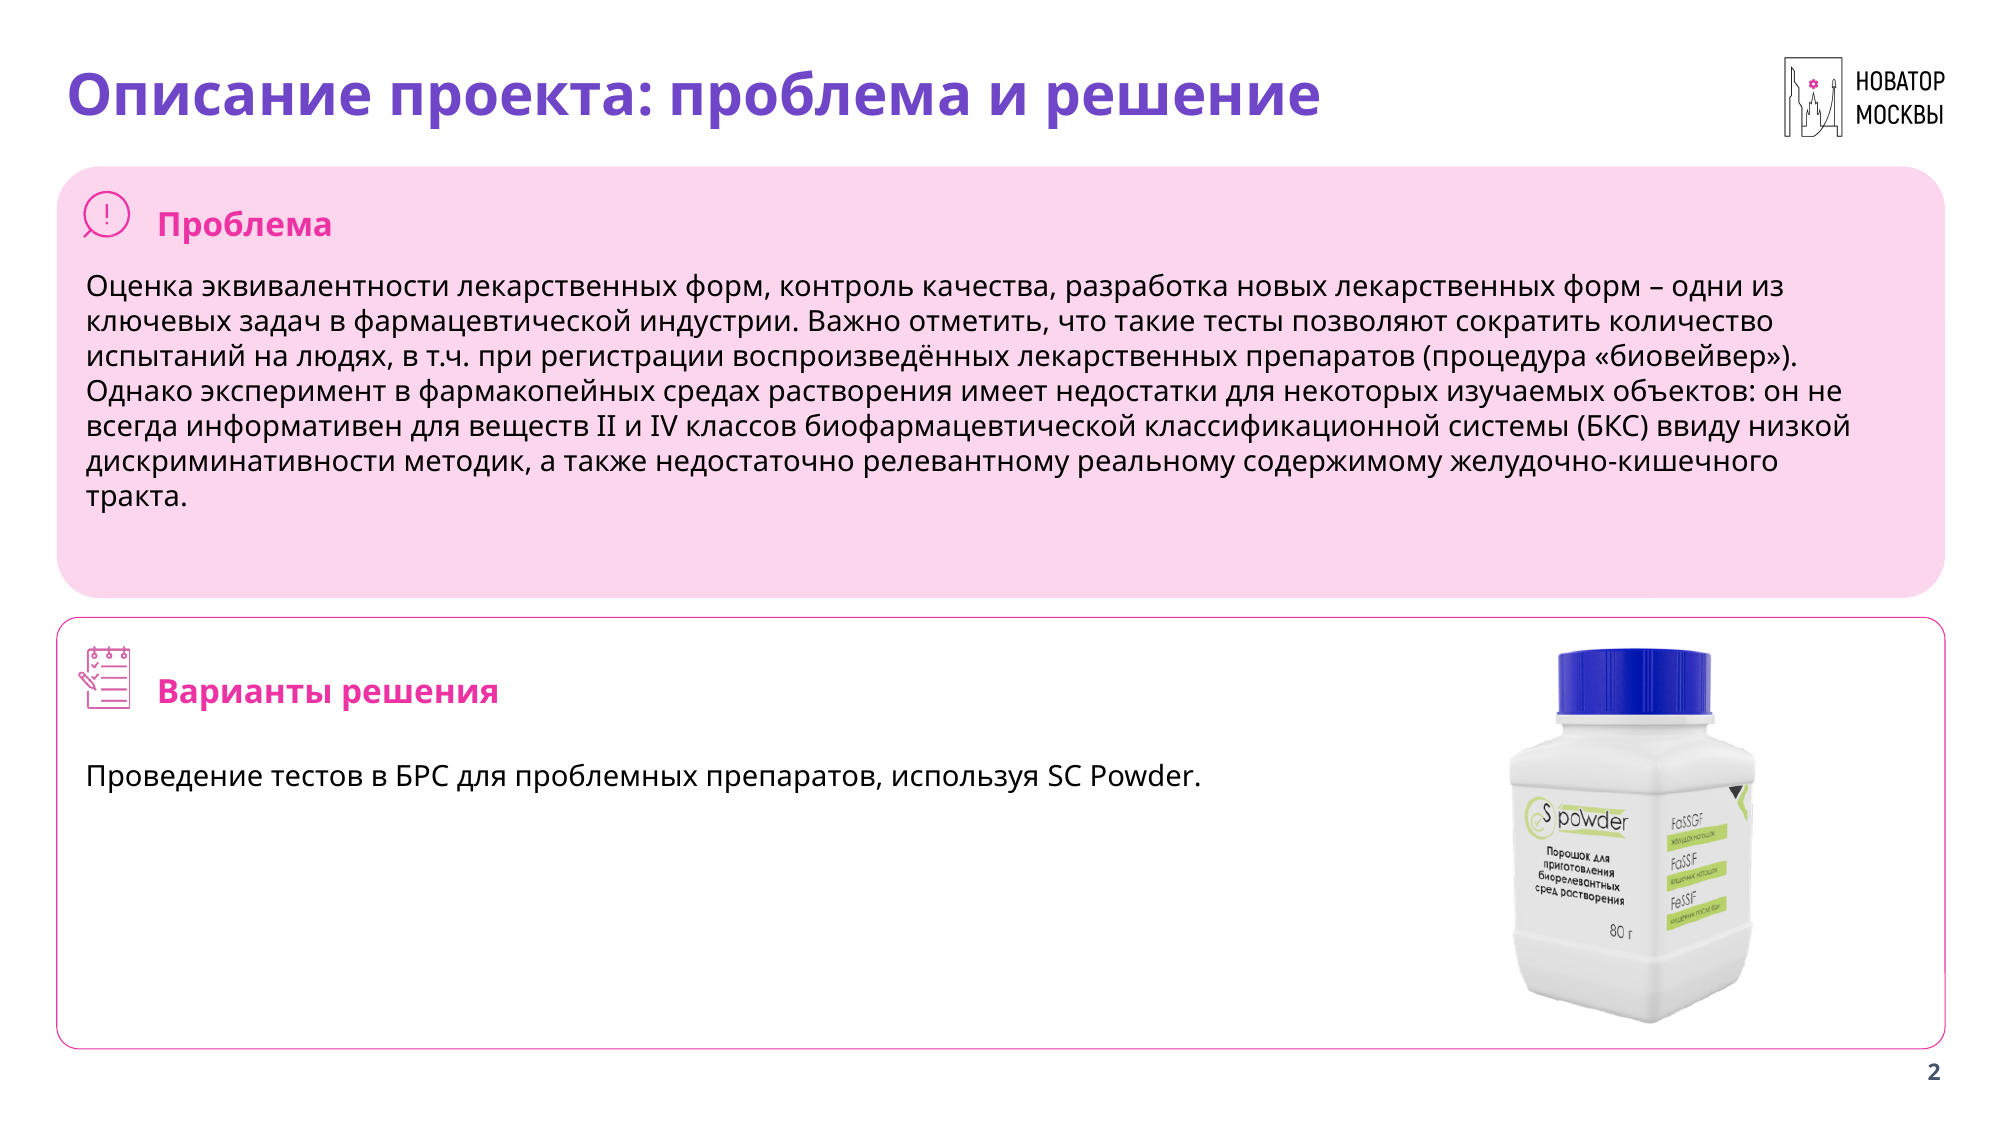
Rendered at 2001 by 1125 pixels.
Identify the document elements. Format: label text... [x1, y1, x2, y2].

picture [1502, 645, 1770, 1026]
text_box [55, 616, 1947, 1050]
text_box [78, 646, 131, 709]
title Описание проекта: проблема и решение [51, 57, 1717, 126]
slide_number 2 [1888, 1042, 1981, 1103]
text_box Варианты решения [151, 657, 613, 710]
text_box Проведение тестов в БРС для проблемных препаратов, используя SC Powder. [83, 754, 1340, 792]
text_box Оценка эквивалентности лекарственных форм, контроль качества, разработка новых лекарственных форм – одни из ключевых задач в фармацевтической индустрии. Важно отметить, что такие тесты позволяют сократить количество испытаний на людях, в т.ч. при регистрации воспроизведённых лекарственных препаратов (процедура «биовейвер»). Однако эксперимент в фармакопейных средах растворения имеет недостатки для некоторых изучаемых объектов: он не всегда информативен для веществ II и IV классов биофармацевтической классификационной системы (БКС) ввиду низкой дискриминативности методик, а также недостаточно релевантному реальному содержимому желудочно-кишечного тракта. [83, 265, 1889, 512]
text_box [83, 190, 131, 238]
text_box [55, 165, 1947, 600]
text_box Проблема [151, 190, 394, 243]
picture [1784, 57, 1945, 137]
